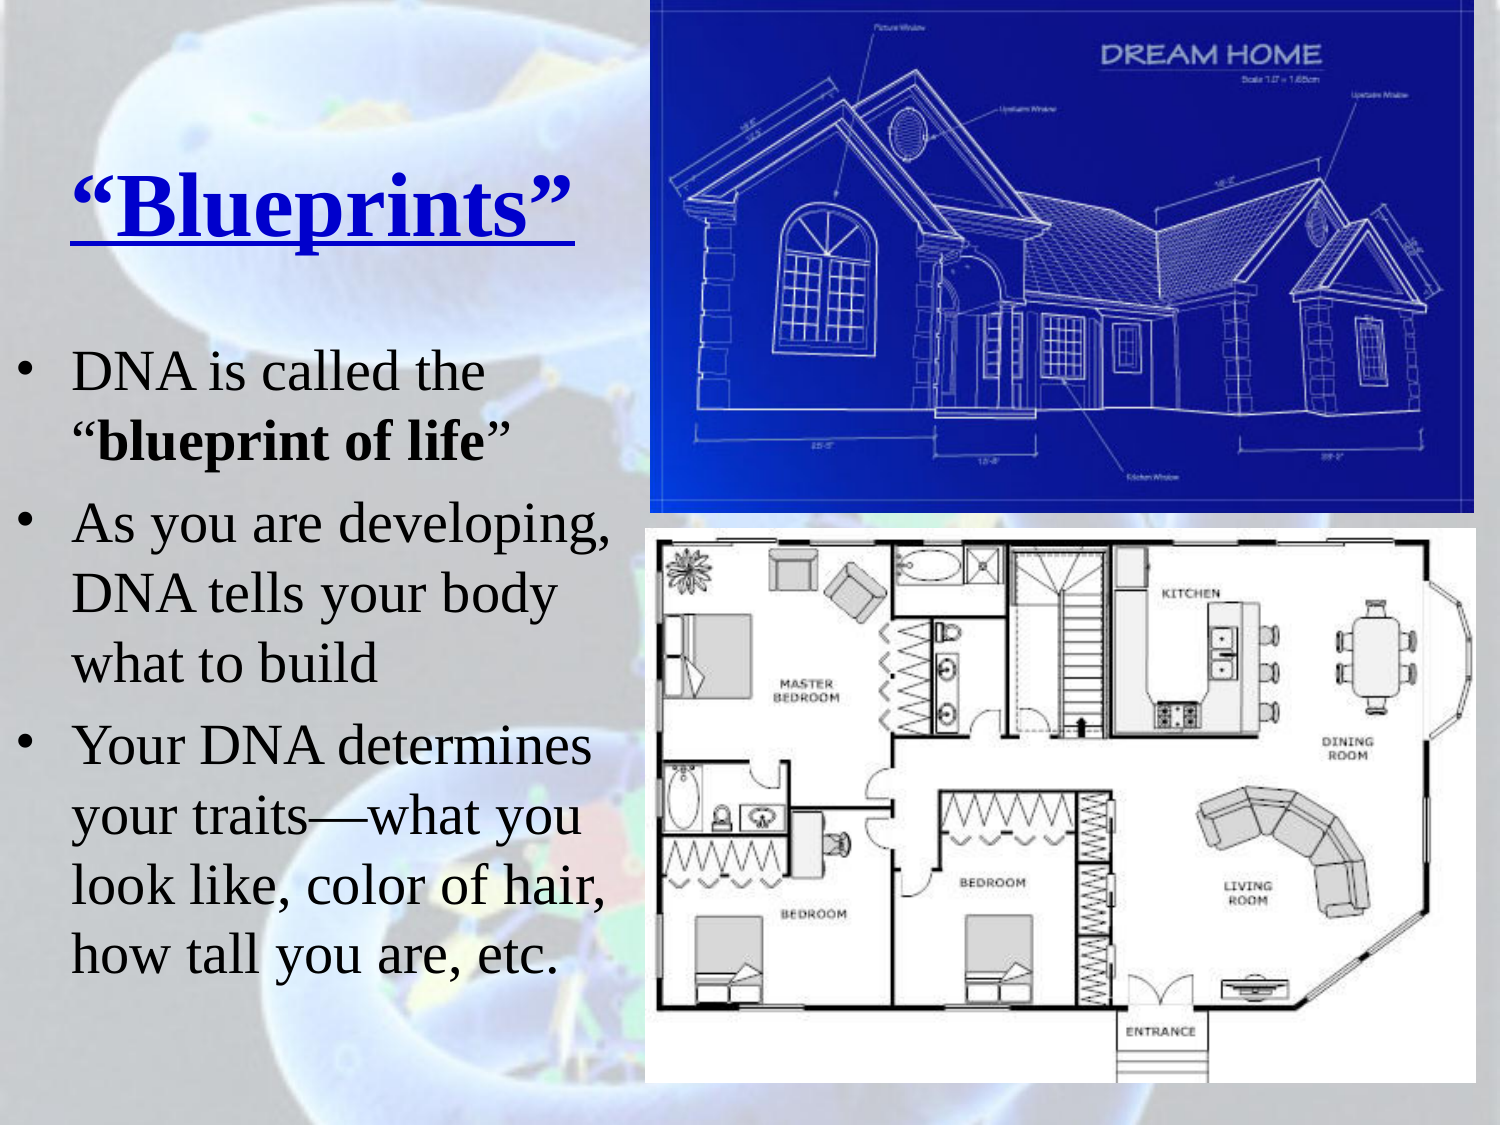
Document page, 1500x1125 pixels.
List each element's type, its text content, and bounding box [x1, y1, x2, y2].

text_box [762, 521, 1388, 527]
title “Blueprints” [0, 103, 644, 297]
picture [0, 0, 1500, 1125]
list DNA is called the “blueprint of life” As you are developing, DNA tells your body what to build Your DNA determines your traits—what you look like, color of hair, how tall you are, etc. [0, 324, 633, 1052]
